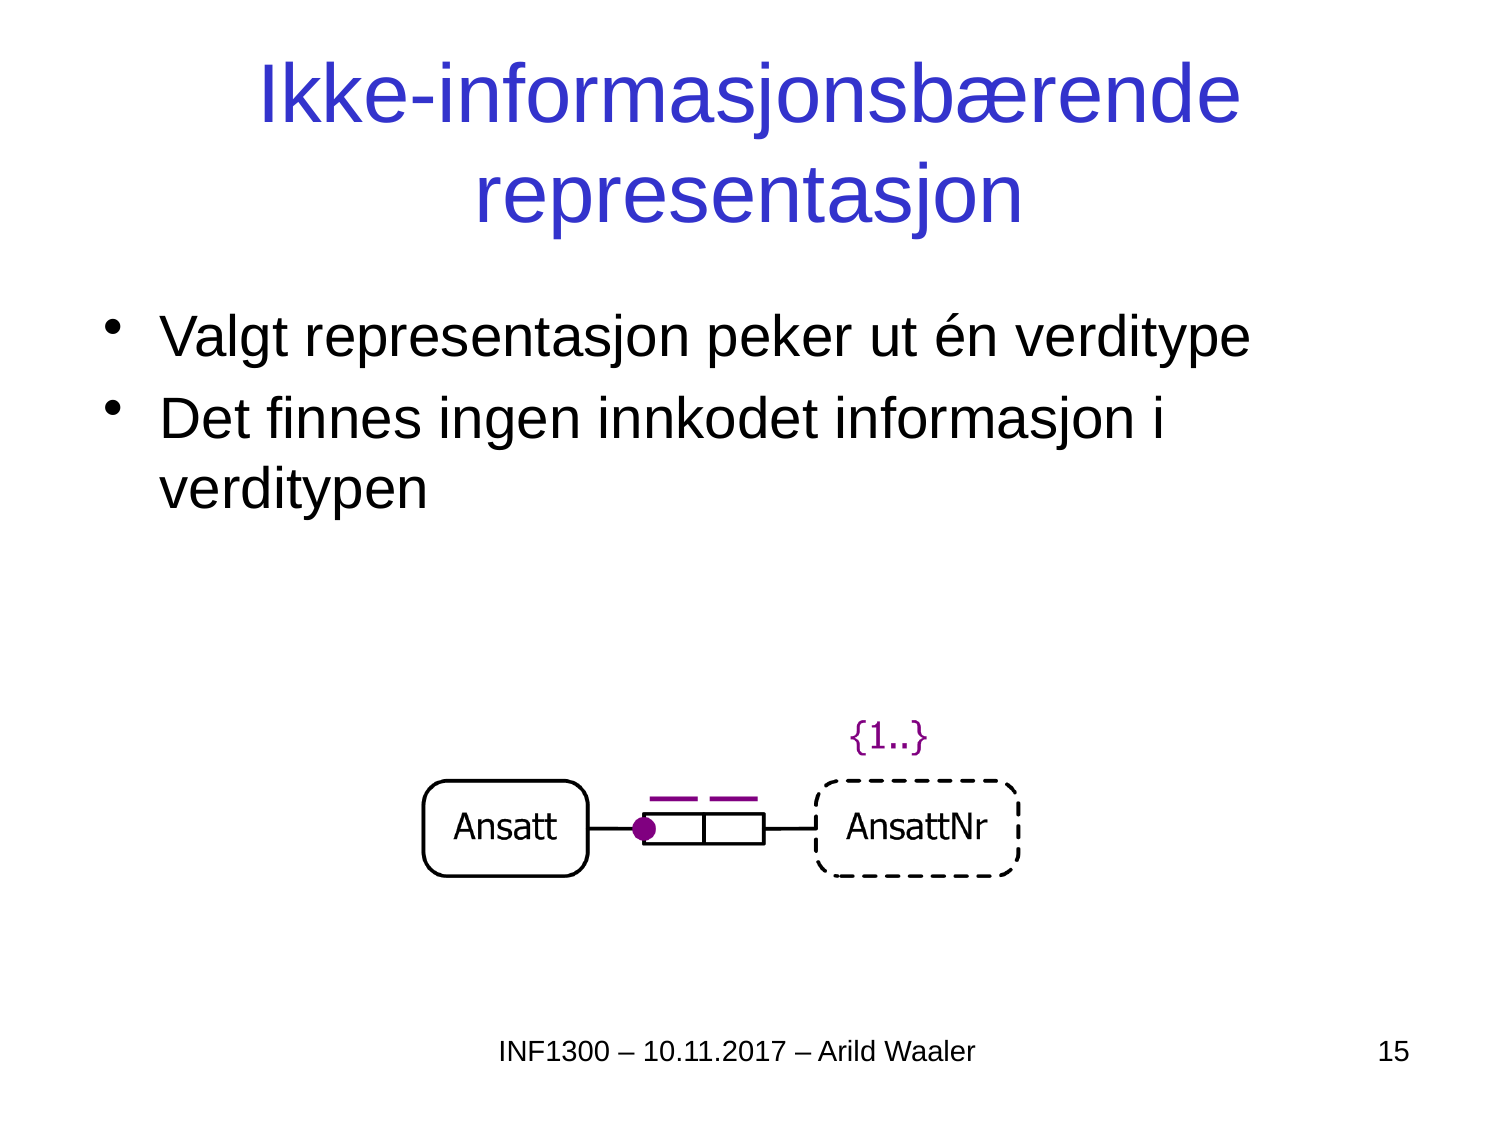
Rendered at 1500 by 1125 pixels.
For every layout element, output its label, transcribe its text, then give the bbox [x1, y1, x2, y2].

title Ikke-informasjonsbærende representasjon [75, 45, 1425, 233]
footer INF1300 – 10.11.2017 – Arild Waaler [387, 1024, 1074, 1103]
picture [418, 709, 1022, 879]
slide_number 15 [1074, 1024, 1426, 1103]
list Valgt representasjon peker ut én verditype Det finnes ingen innkodet informasjon i verditypen [88, 290, 1439, 651]
